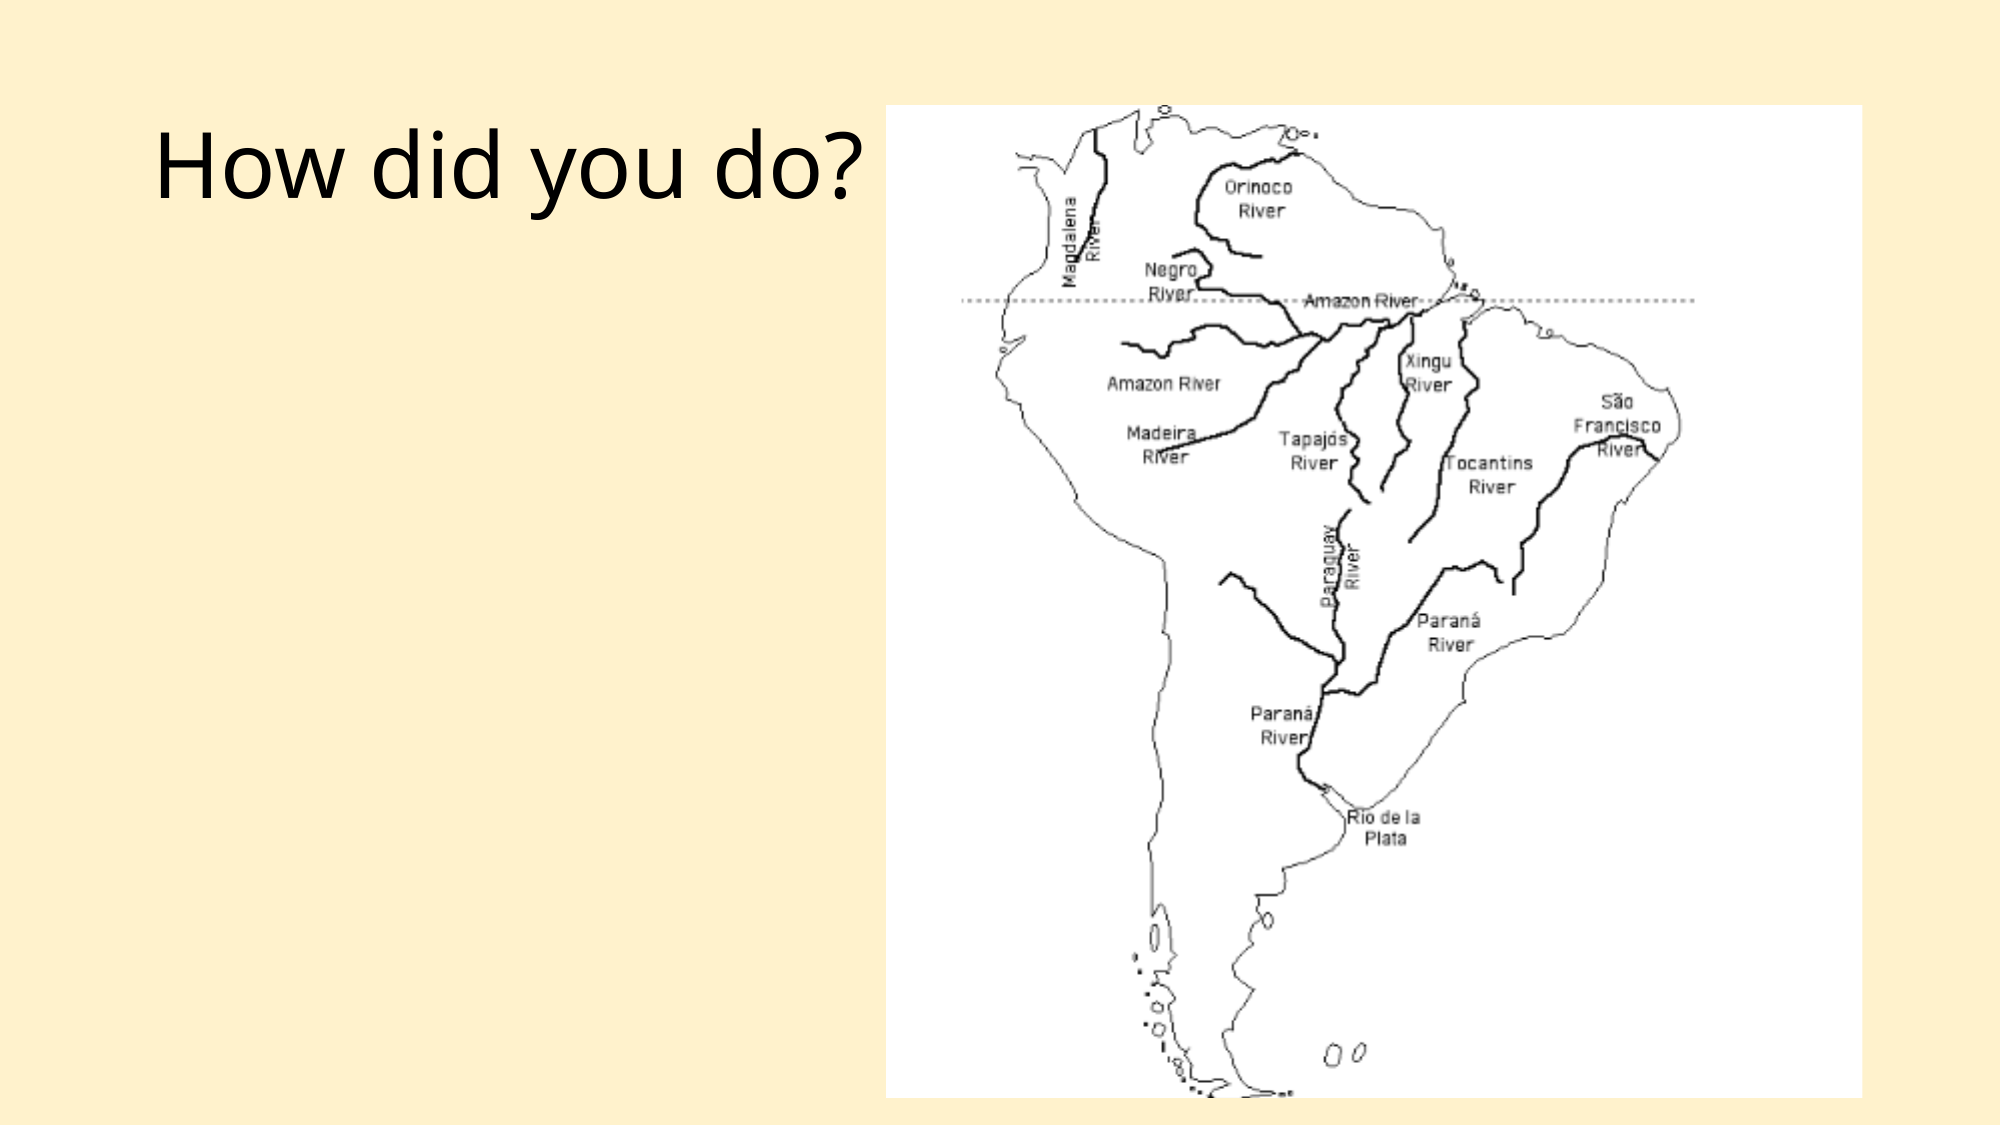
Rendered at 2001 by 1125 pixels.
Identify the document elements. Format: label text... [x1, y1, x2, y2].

title How did you do? [137, 59, 1863, 278]
picture [886, 105, 1863, 1098]
